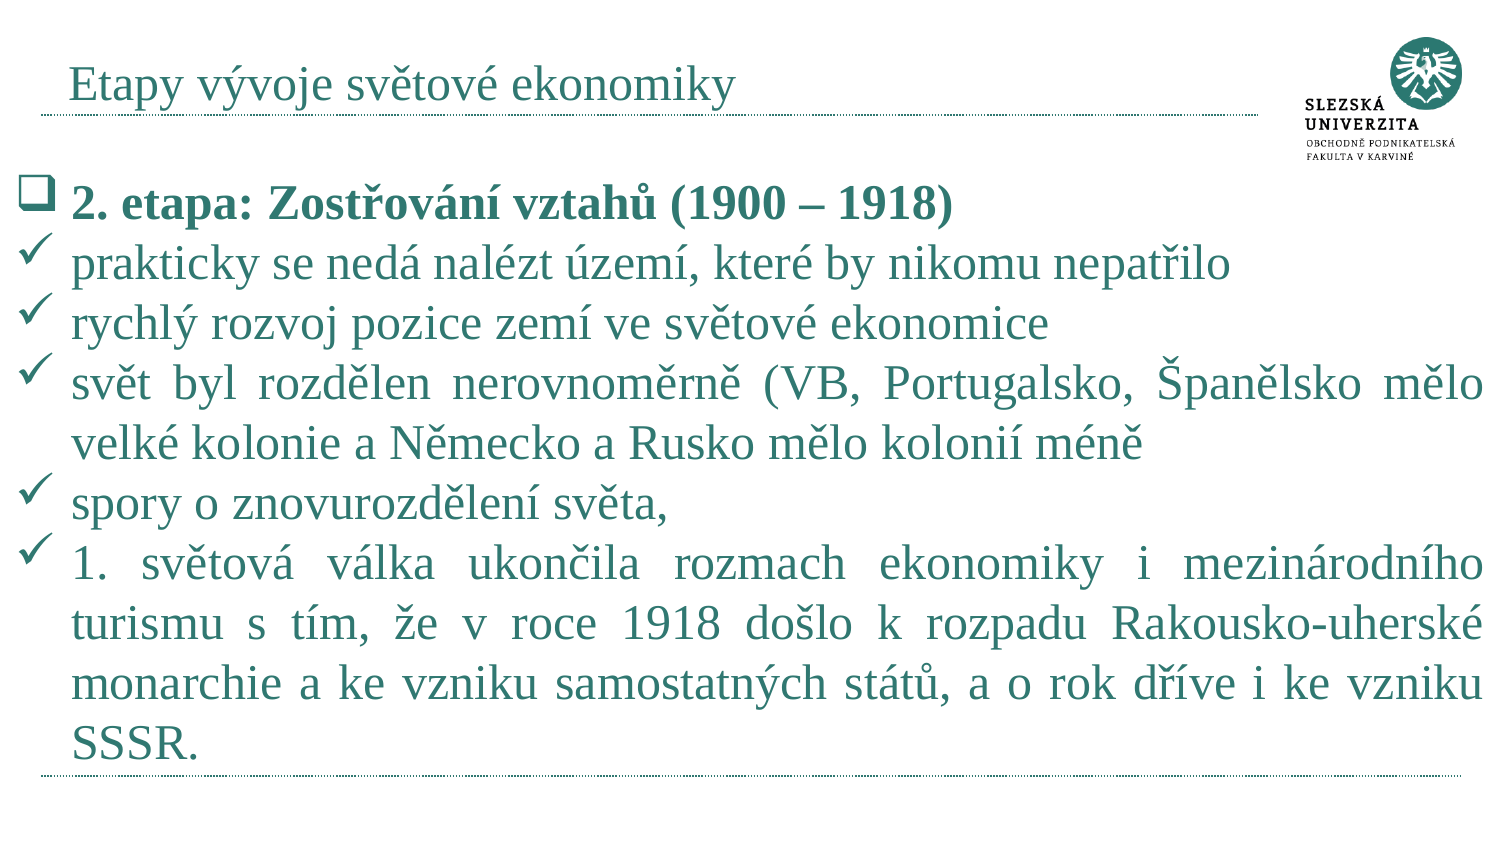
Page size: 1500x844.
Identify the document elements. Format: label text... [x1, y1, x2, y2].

picture [1305, 37, 1462, 160]
title Etapy vývoje světové ekonomiky [53, 43, 1318, 127]
text_box 2. etapa: Zostřování vztahů (1900 – 1918) prakticky se nedá nalézt území, které by nikomu nepatřilo rychlý rozvoj pozice zemí ve světové ekonomice svět byl rozdělen nerovnoměrně (VB, Portugalsko, Španělsko mělo velké kolonie a Německo a Rusko mělo kolonií méně spory o znovurozdělení světa, 1. světová válka ukončila rozmach ekonomiky i mezinárodního turismu s tím, že v roce 1918 došlo k rozpadu Rakousko-uherské monarchie a ke vzniku samostatných států, a o rok dříve i ke vzniku SSSR. [0, 161, 1500, 844]
